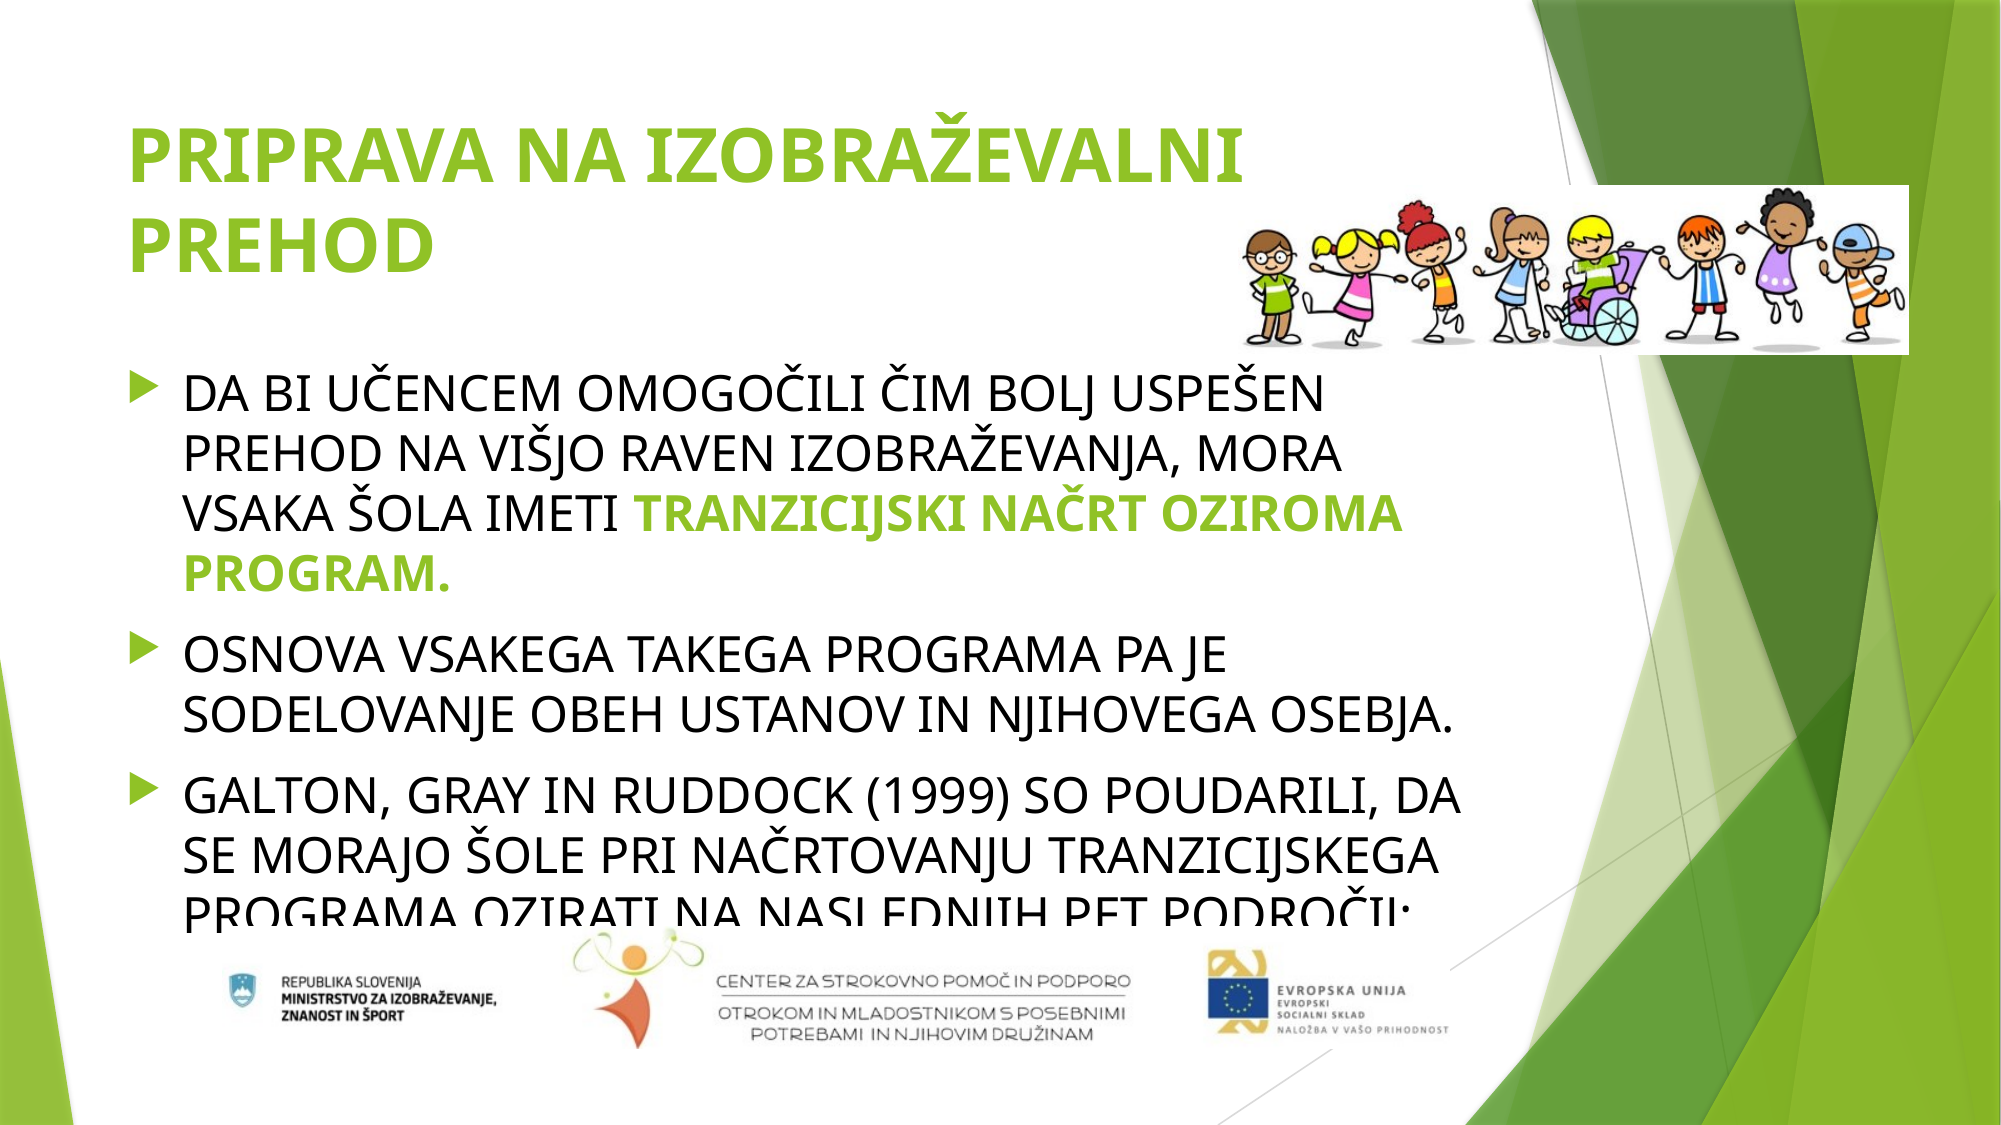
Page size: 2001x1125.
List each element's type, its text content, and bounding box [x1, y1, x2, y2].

list DA BI UČENCEM OMOGOČILI ČIM BOLJ USPEŠEN PREHOD NA VIŠJO RAVEN IZOBRAŽEVANJA, MORA VSAKA ŠOLA IMETI TRANZICIJSKI NAČRT OZIROMA PROGRAM. OSNOVA VSAKEGA TAKEGA PROGRAMA PA JE SODELOVANJE OBEH USTANOV IN NJIHOVEGA OSEBJA. GALTON, GRAY IN RUDDOCK (1999) SO POUDARILI, DA SE MORAJO ŠOLE PRI NAČRTOVANJU TRANZICIJSKEGA PROGRAMA OZIRATI NA NASLEDNJIH PET PODROČIJ: [111, 354, 1522, 992]
title PRIPRAVA NA IZOBRAŽEVALNI PREHOD [111, 99, 1522, 317]
picture [222, 925, 1450, 1050]
picture [1238, 185, 1910, 355]
